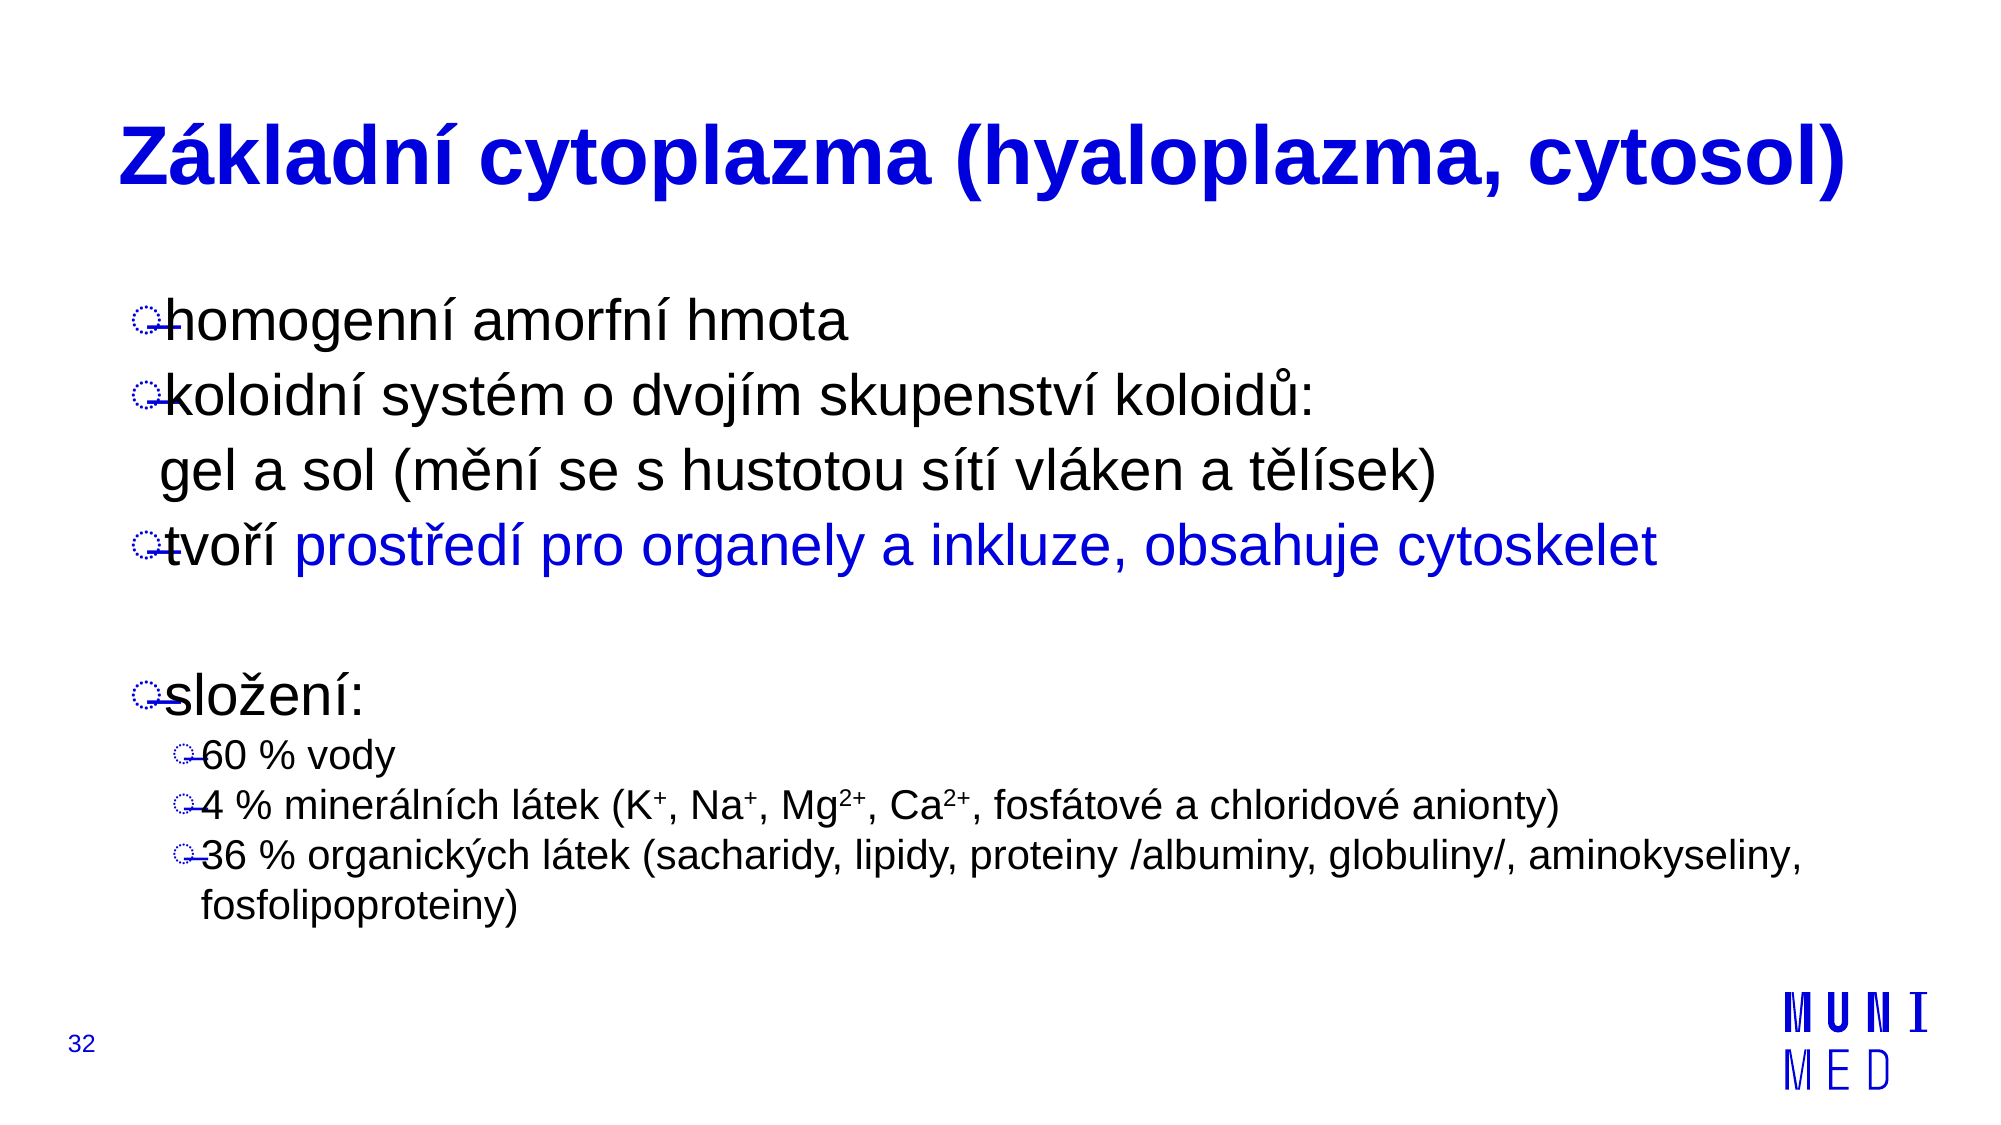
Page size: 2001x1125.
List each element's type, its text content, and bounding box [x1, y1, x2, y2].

slide_number 32 [67, 1021, 110, 1063]
title Základní cytoplazma (hyaloplazma, cytosol) [118, 118, 1883, 193]
list homogenní amorfní hmota koloidní systém o dvojím skupenství koloidů: gel a sol (mění se s hustotou sítí vláken a tělísek) tvoří prostředí pro organely a inkluze, obsahuje cytoskelet složení: 60 % vody 4 % minerálních látek (K+, Na+, Mg2+, Ca2+, fosfátové a chloridové anionty) 36 % organických látek (sacharidy, lipidy, proteiny /albuminy, globuliny/, aminokyseliny, fosfolipoproteiny) [118, 277, 1883, 957]
